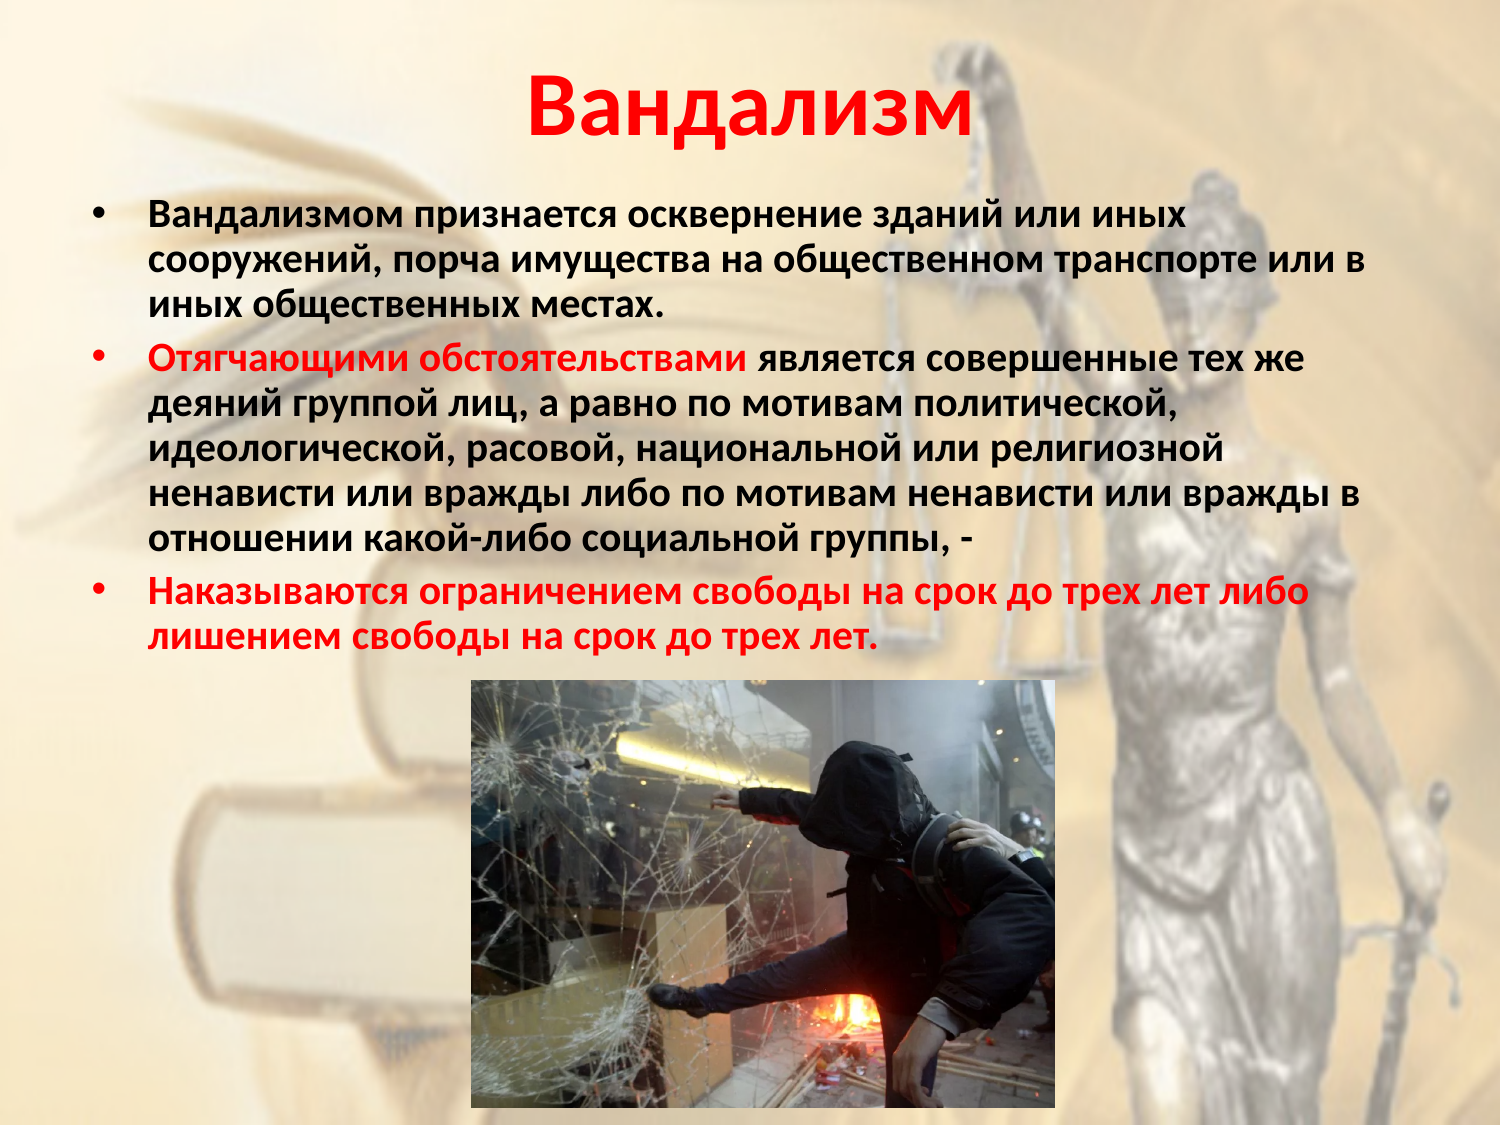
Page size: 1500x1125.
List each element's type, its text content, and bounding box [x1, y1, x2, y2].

title Вандализм [76, 5, 1427, 193]
list Вандализмом признается осквернение зданий или иных сооружений, порча имущества на общественном транспорте или в иных общественных местах. Отягчающими обстоятельствами является совершенные тех же деяний группой лиц, а равно по мотивам политической, идеологической, расовой, национальной или религиозной ненависти или вражды либо по мотивам ненависти или вражды в отношении какой-либо социальной группы, - Наказываются ограничением свободы на срок до трех лет либо лишением свободы на срок до трех лет. [76, 184, 1412, 927]
picture [471, 680, 1055, 1108]
